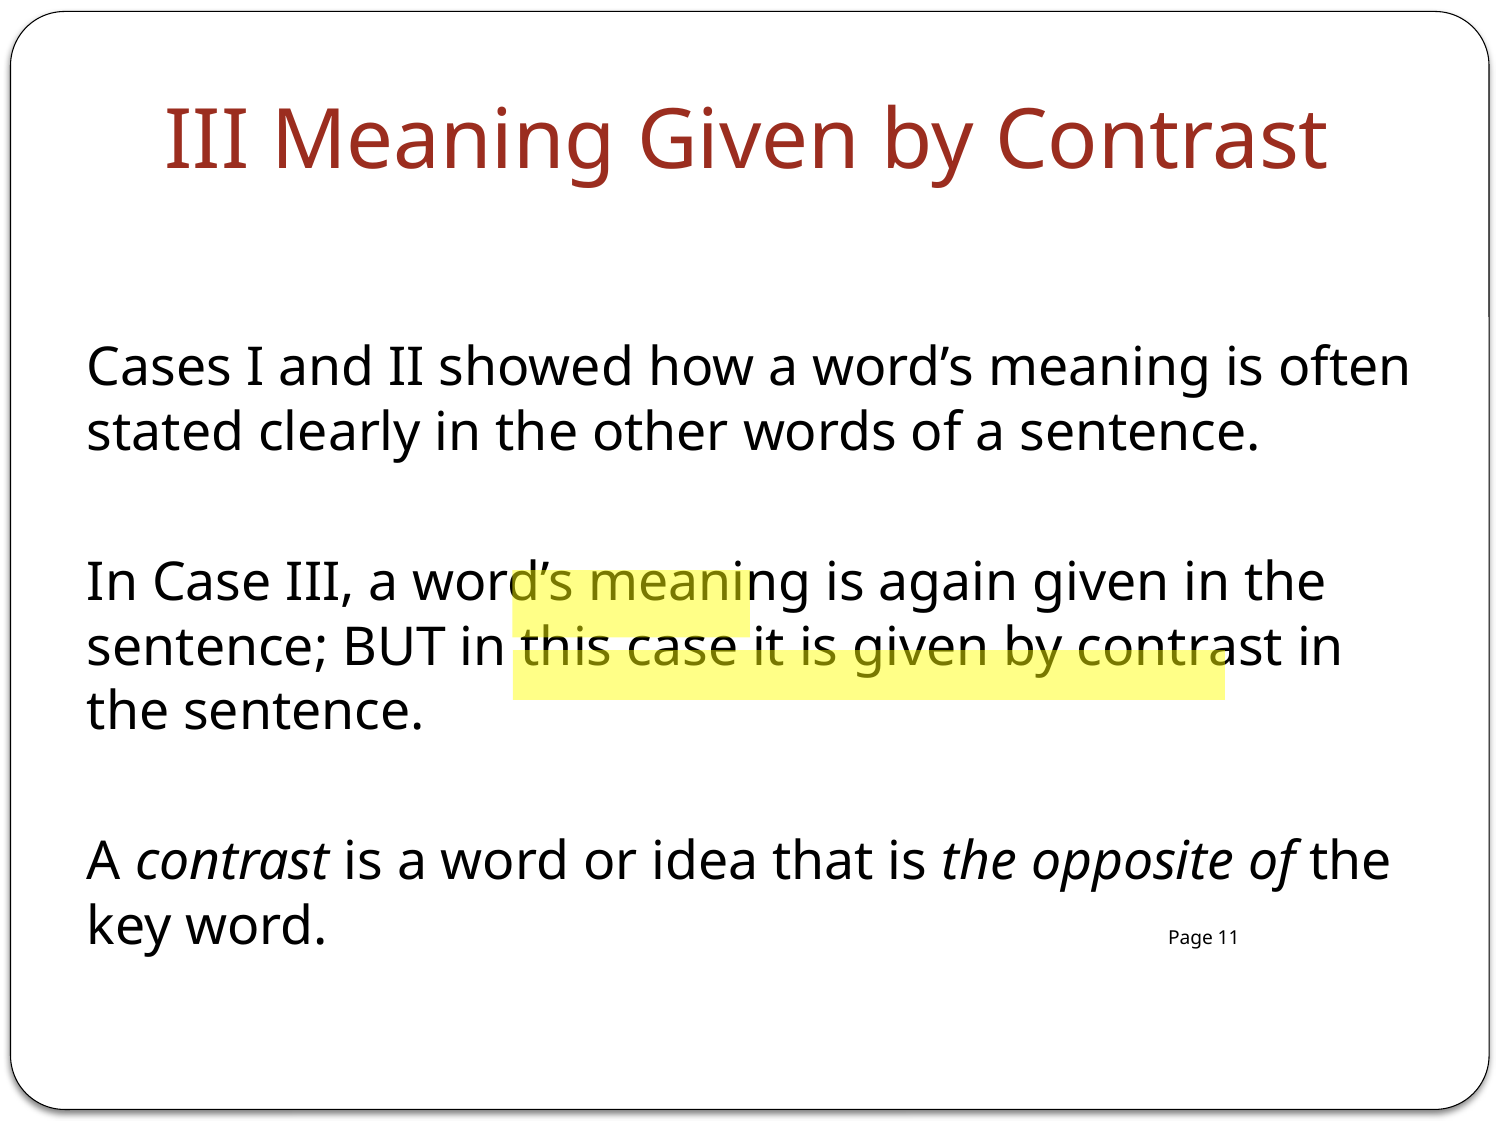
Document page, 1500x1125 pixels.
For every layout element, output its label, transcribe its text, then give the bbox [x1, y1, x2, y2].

text_box [512, 649, 1226, 701]
text_box [511, 569, 751, 638]
title III Meaning Given by Contrast [150, 45, 1425, 233]
list Cases I and II showed how a word’s meaning is often stated clearly in the other words of a sentence. In Case III, a word’s meaning is again given in the sentence; BUT in this case it is given by contrast in the sentence. A contrast is a word or idea that is the opposite of the key word. Page 11 [62, 324, 1438, 970]
